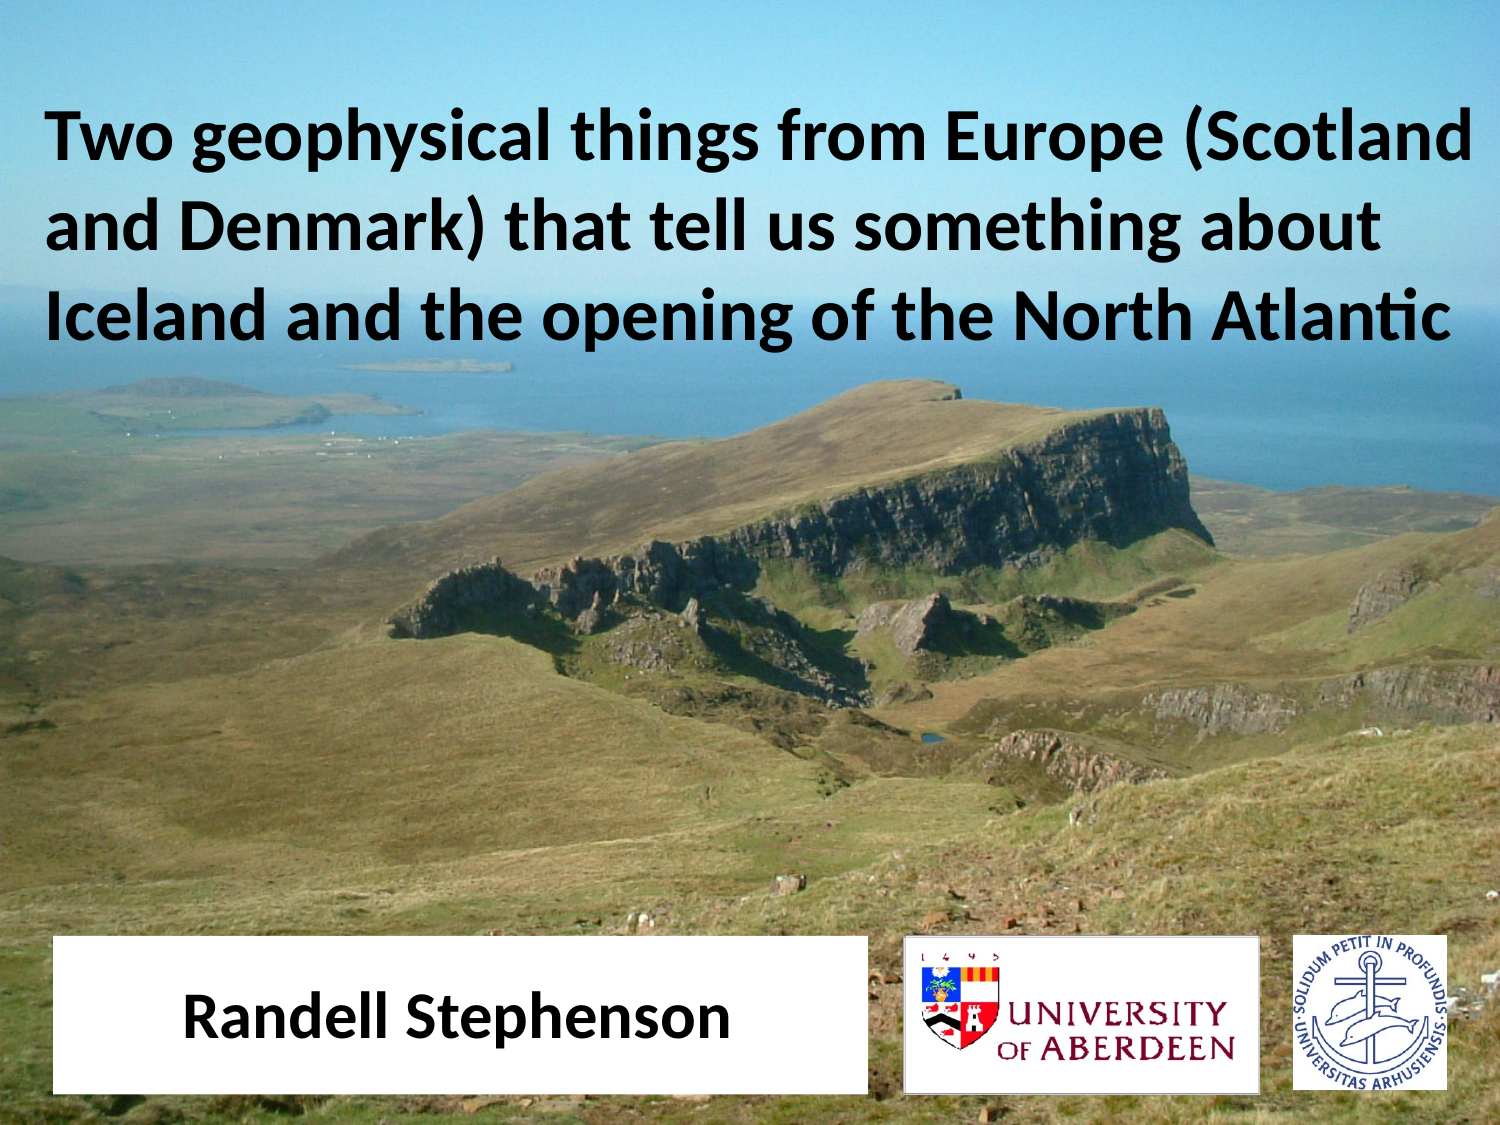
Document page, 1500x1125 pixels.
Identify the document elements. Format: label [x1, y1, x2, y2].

picture [0, 0, 1500, 1125]
text_box [903, 935, 1447, 1095]
